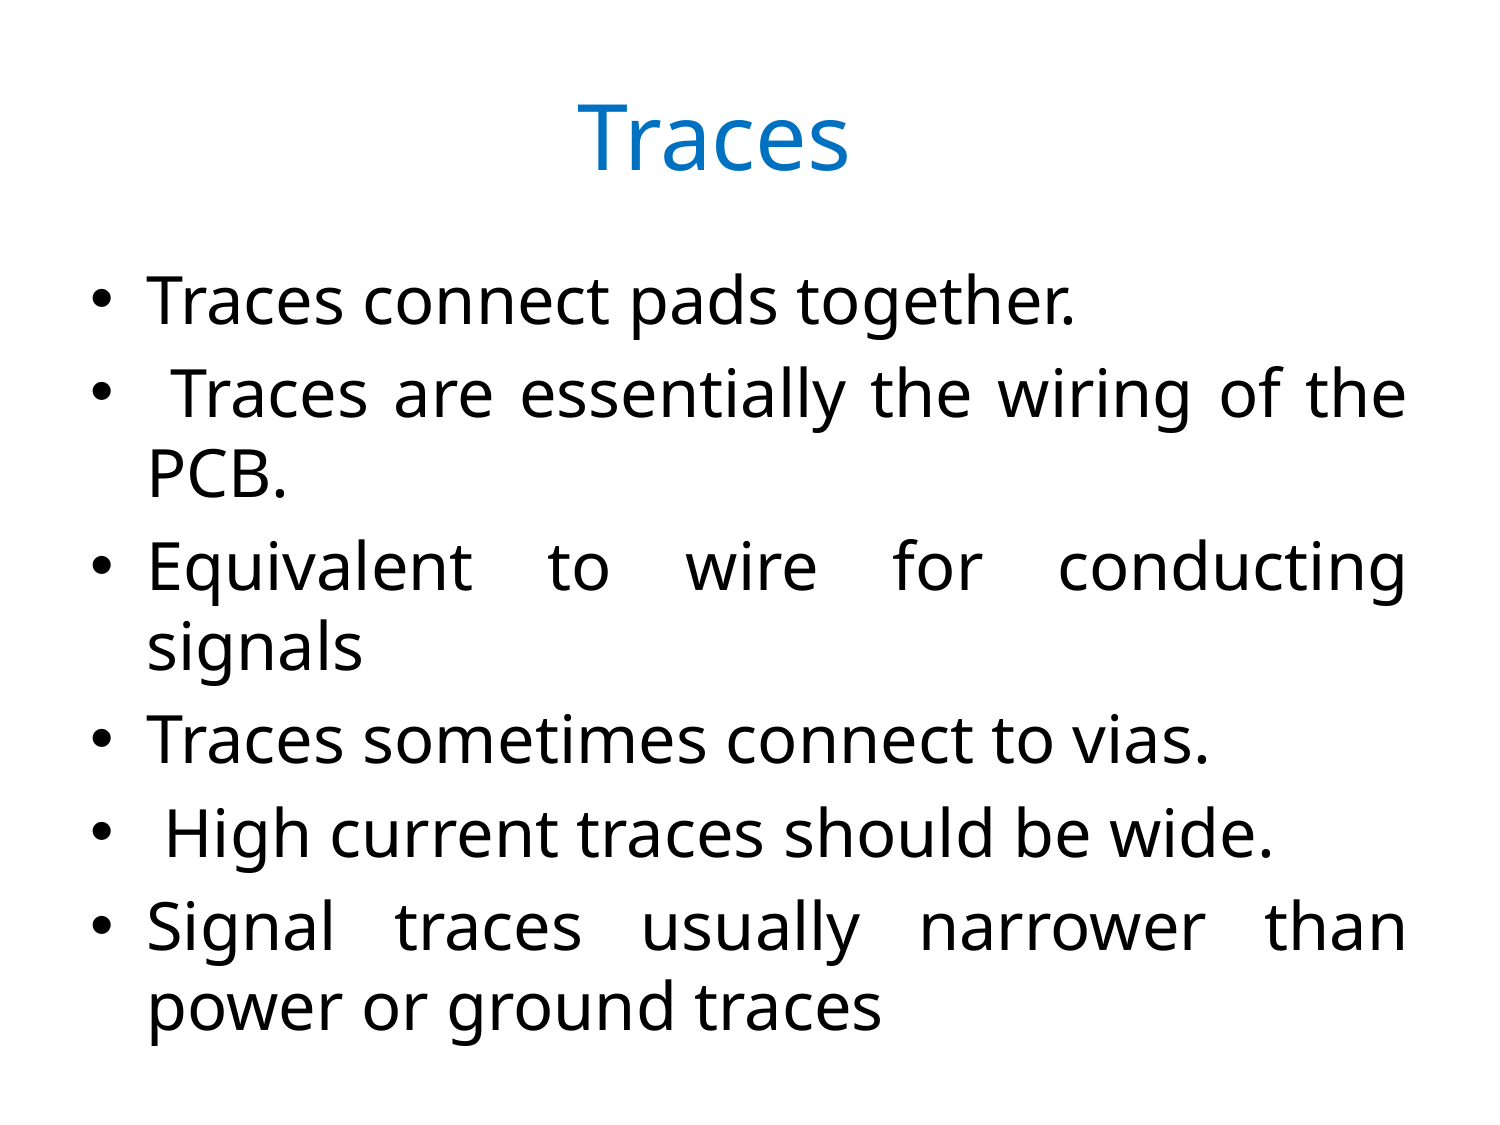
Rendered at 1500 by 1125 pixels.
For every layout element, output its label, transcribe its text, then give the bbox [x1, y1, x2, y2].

title Traces [75, 40, 1275, 228]
list Traces connect pads together. Traces are essentially the wiring of the PCB. Equivalent to wire for conducting signals Traces sometimes connect to vias. High current traces should be wide. Signal traces usually narrower than power or ground traces [75, 249, 1425, 1059]
